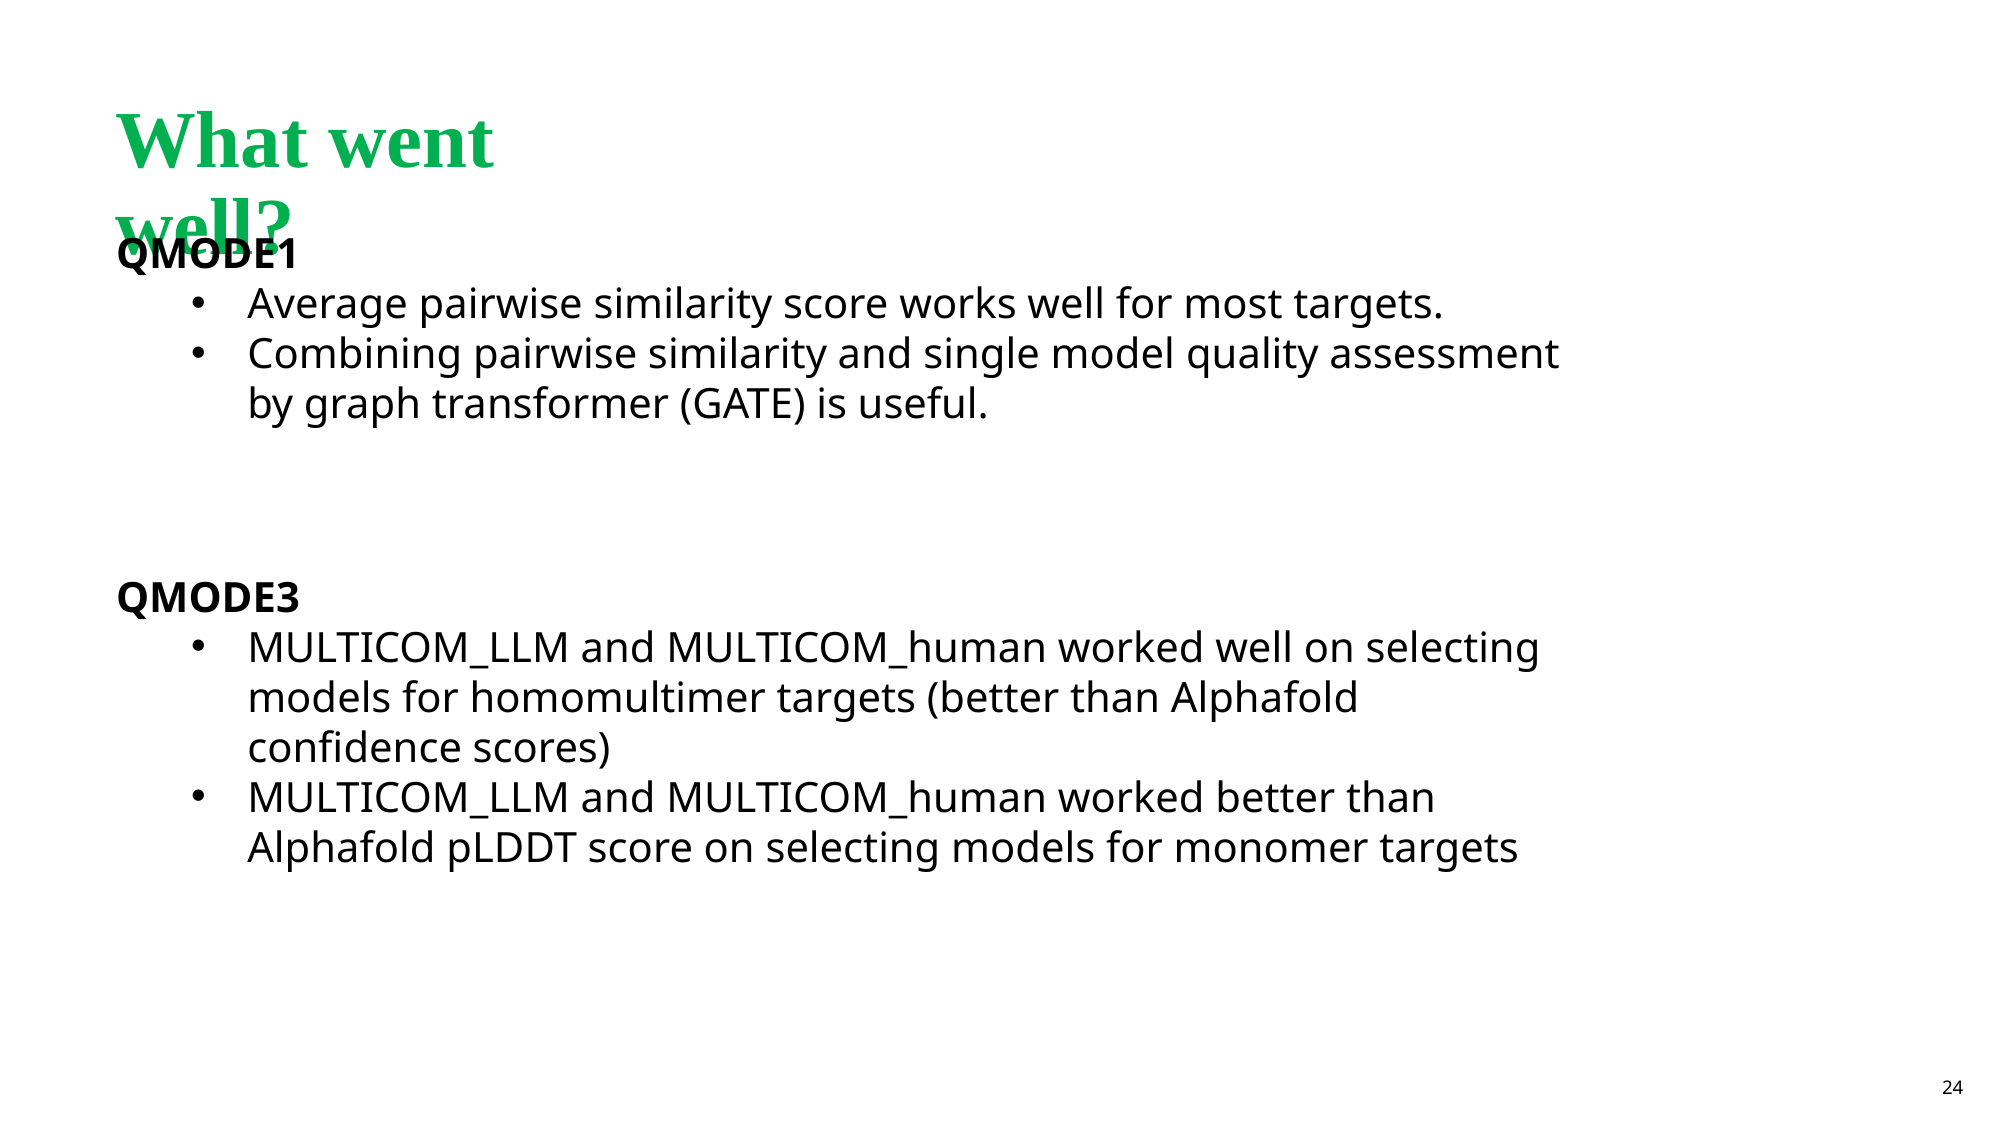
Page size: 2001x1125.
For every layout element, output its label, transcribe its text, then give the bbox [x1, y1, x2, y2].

text_box QMODE1 Average pairwise similarity score works well for most targets. Combining pairwise similarity and single model quality assessment by graph transformer (GATE) is useful. [101, 219, 1592, 530]
title What went well? [100, 90, 690, 281]
text_box QMODE3 MULTICOM_LLM and MULTICOM_human worked well on selecting models for homomultimer targets (better than Alphafold confidence scores) MULTICOM_LLM and MULTICOM_human worked better than Alphafold pLDDT score on selecting models for monomer targets [101, 562, 1592, 973]
slide_number 24 [1908, 1058, 1979, 1119]
